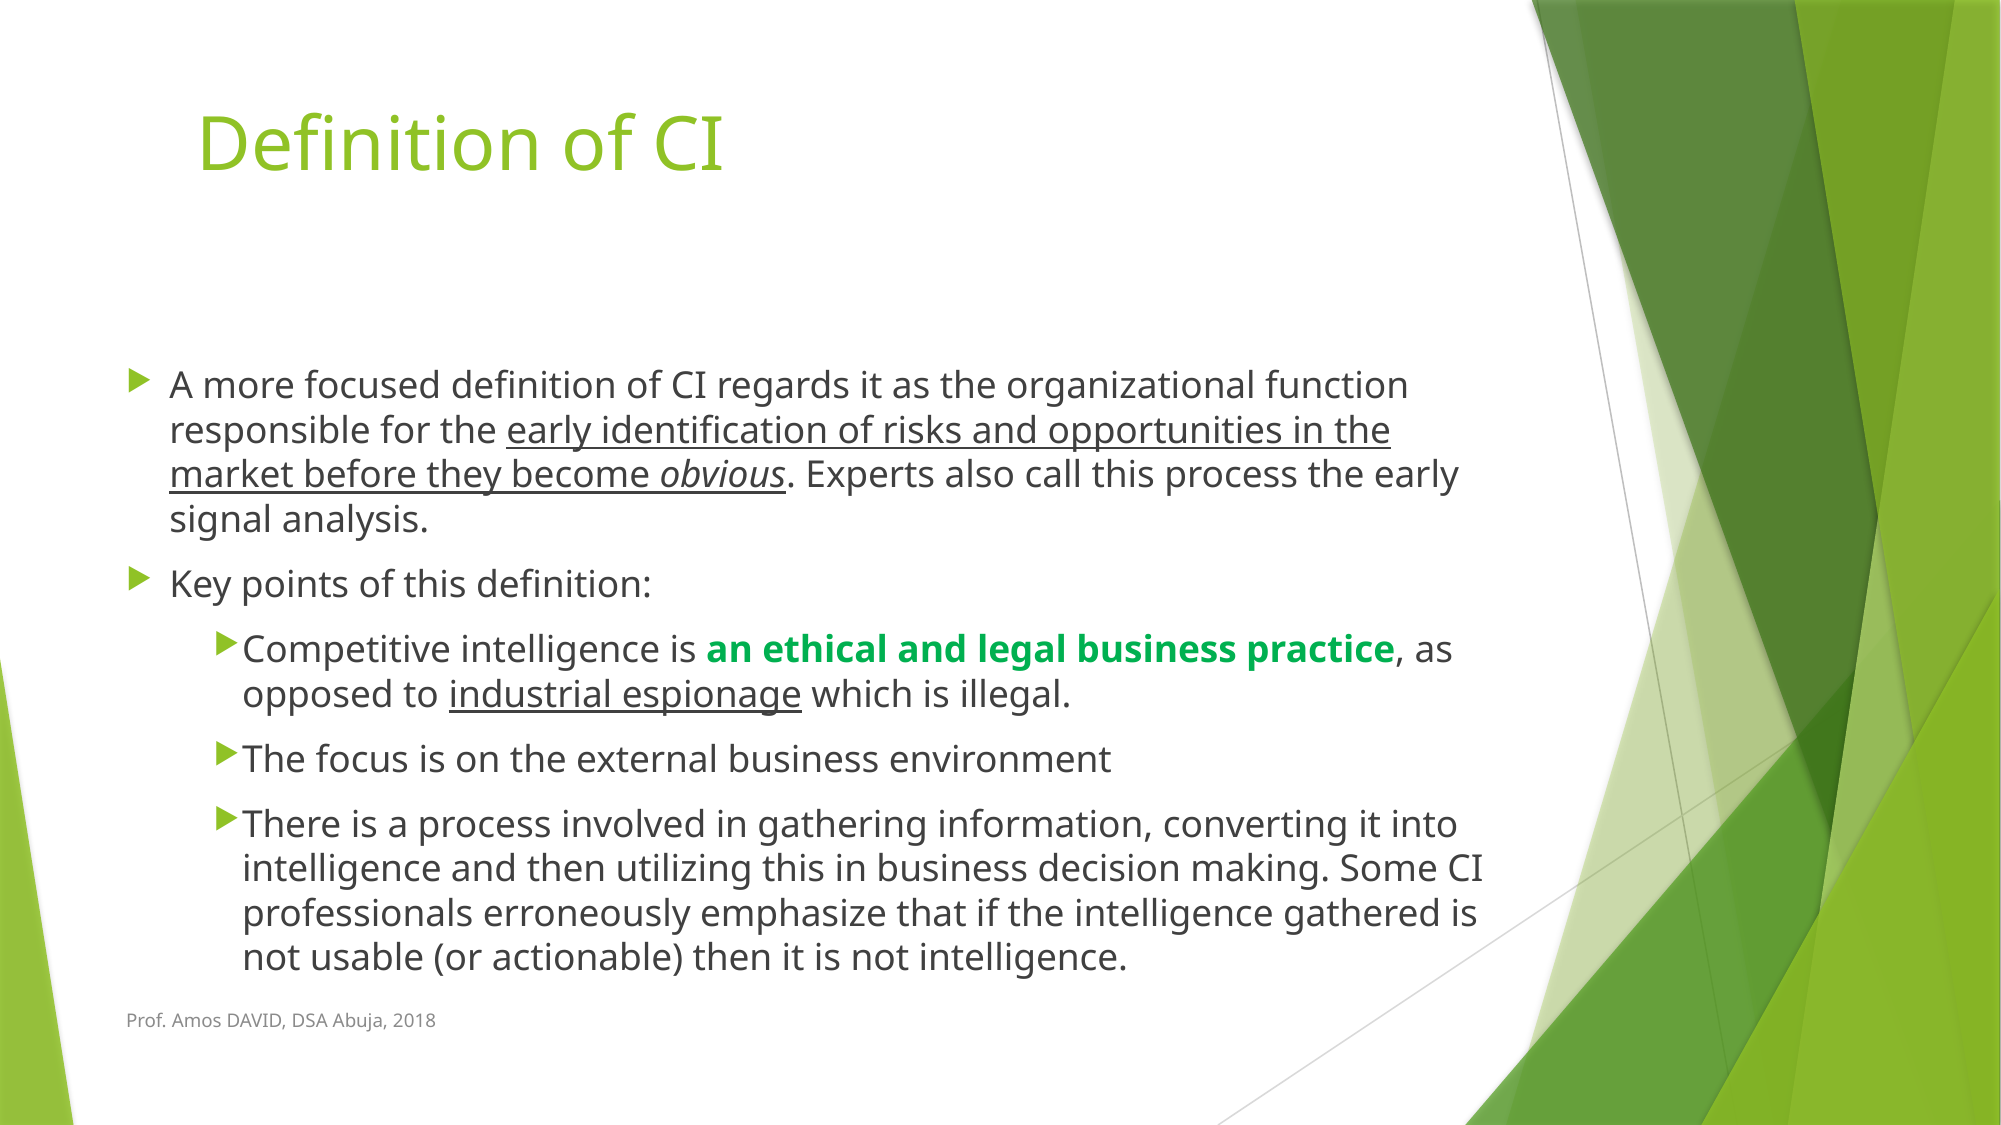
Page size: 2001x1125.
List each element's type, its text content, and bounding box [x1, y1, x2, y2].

title Definition of CI [181, 87, 1900, 209]
footer Prof. Amos DAVID, DSA Abuja, 2018 [111, 991, 1145, 1051]
list A more focused definition of CI regards it as the organizational function responsible for the early identification of risks and opportunities in the market before they become obvious. Experts also call this process the early signal analysis. Key points of this definition: Competitive intelligence is an ethical and legal business practice, as opposed to industrial espionage which is illegal. The focus is on the external business environment There is a process involved in gathering information, converting it into intelligence and then utilizing this in business decision making. Some CI professionals erroneously emphasize that if the intelligence gathered is not usable (or actionable) then it is not intelligence. [111, 354, 1522, 992]
